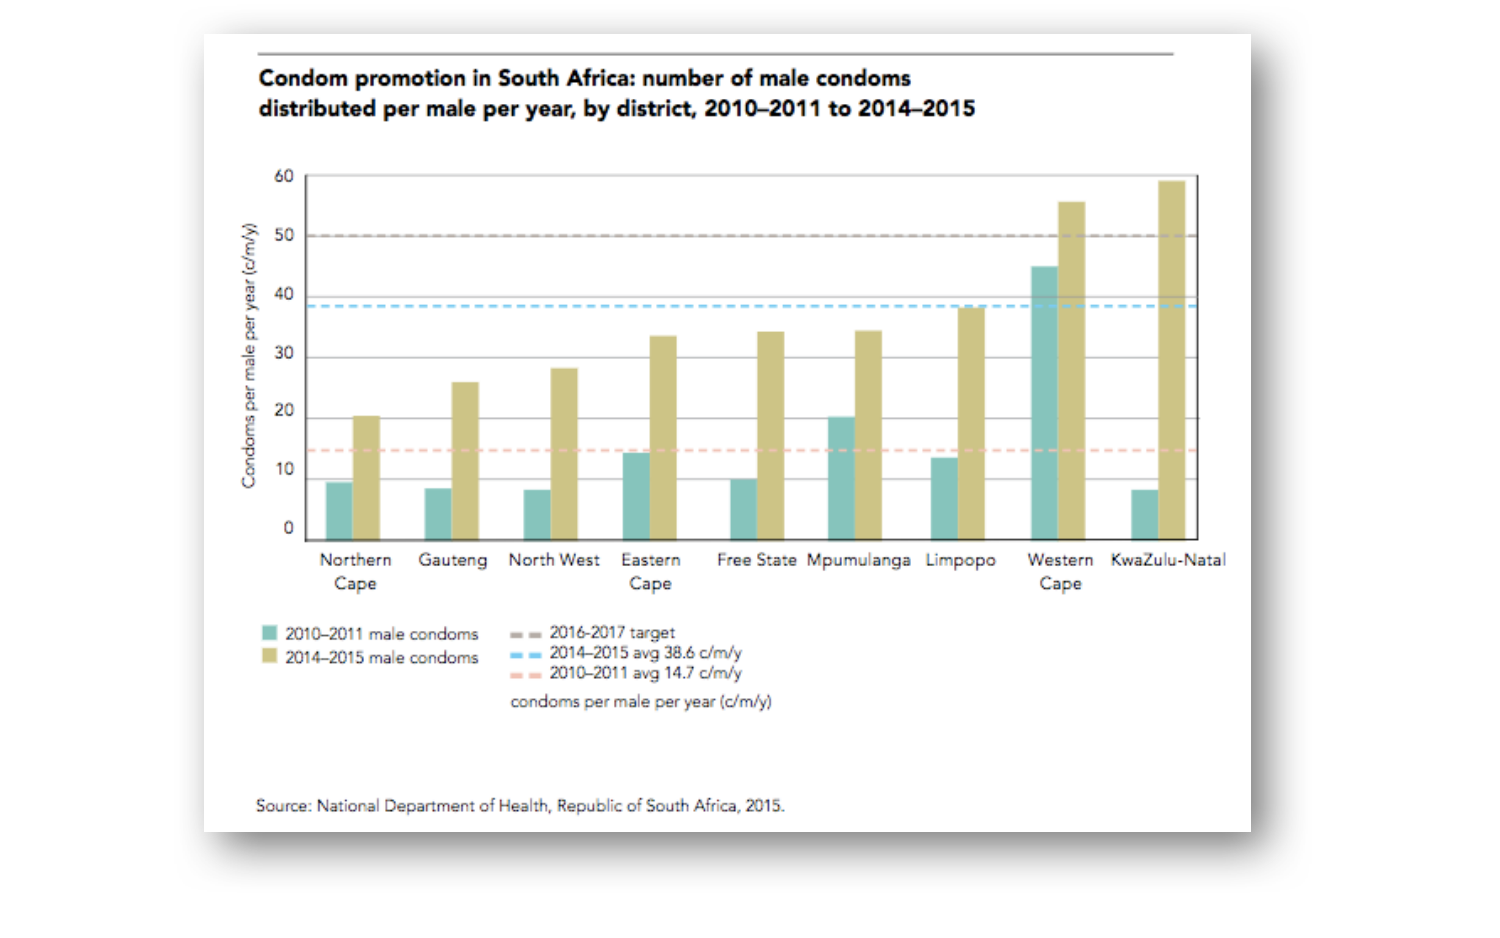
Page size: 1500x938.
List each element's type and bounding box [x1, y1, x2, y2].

picture [204, 34, 1251, 832]
